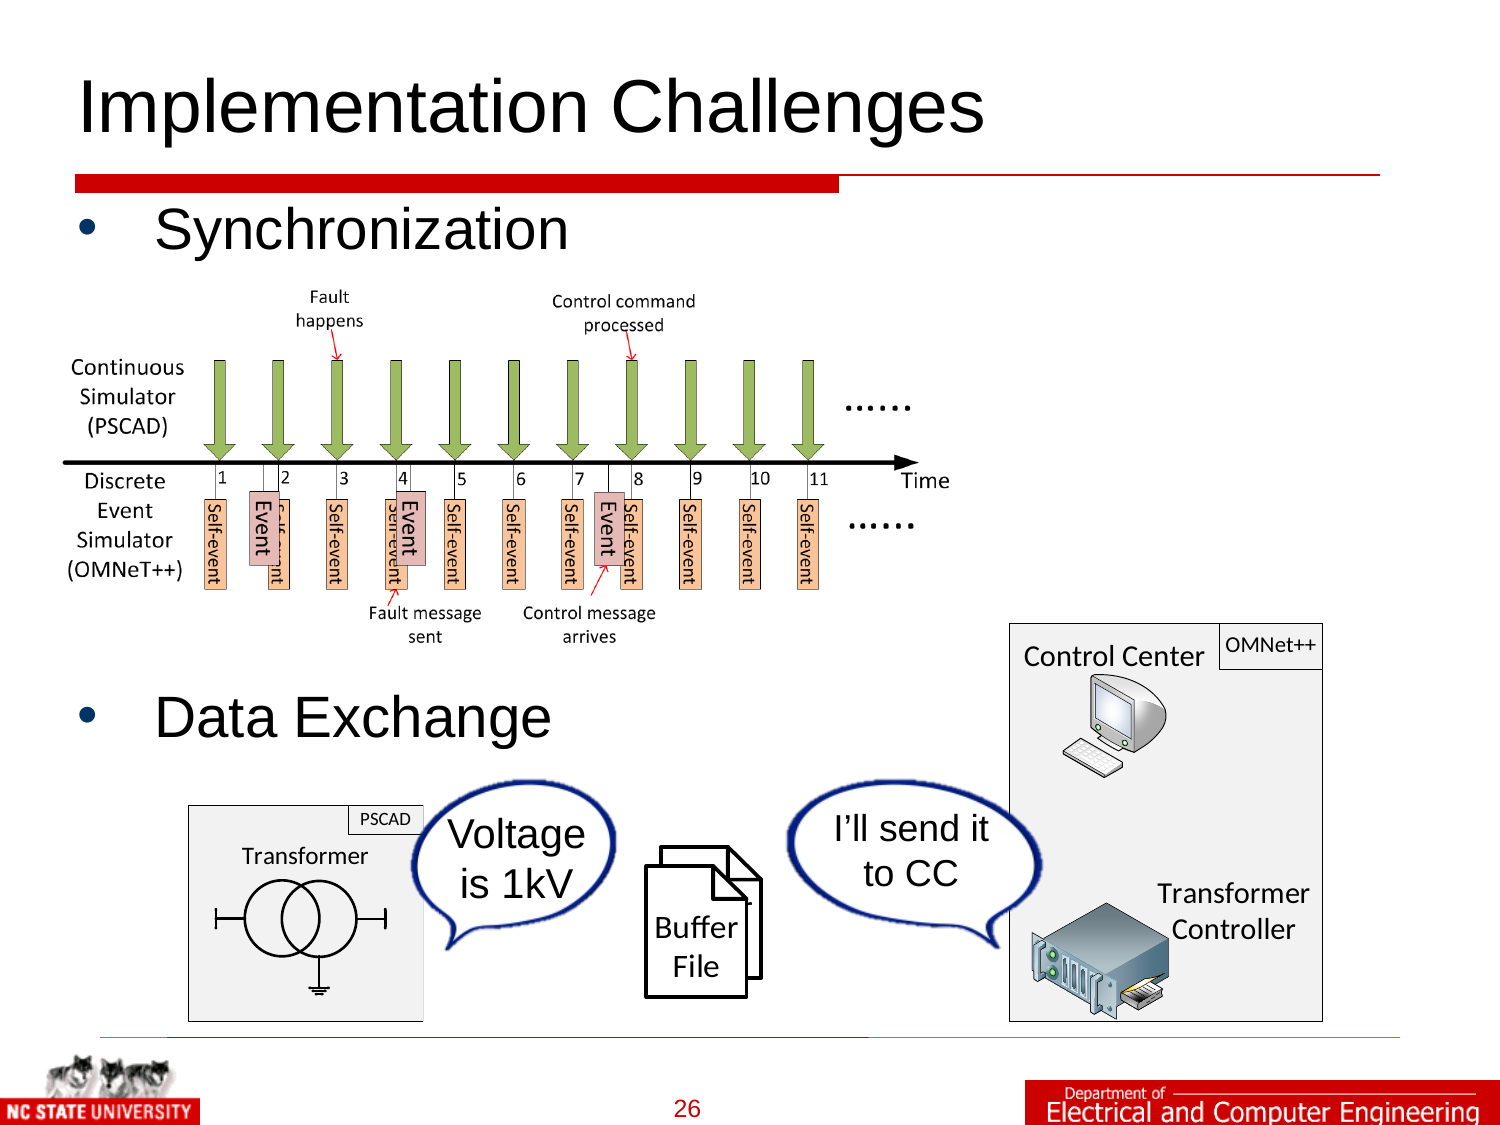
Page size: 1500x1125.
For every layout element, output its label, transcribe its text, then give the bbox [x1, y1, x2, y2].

title Implementation Challenges [62, 50, 1388, 175]
picture [1007, 622, 1333, 1022]
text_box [404, 773, 635, 964]
list Synchronization Data Exchange [62, 184, 1450, 984]
slide_number 26 [637, 1084, 738, 1125]
picture [1025, 1080, 1500, 1125]
picture [62, 282, 950, 648]
picture [0, 1045, 200, 1125]
picture [187, 801, 424, 1022]
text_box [765, 773, 1052, 962]
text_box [635, 842, 770, 1003]
